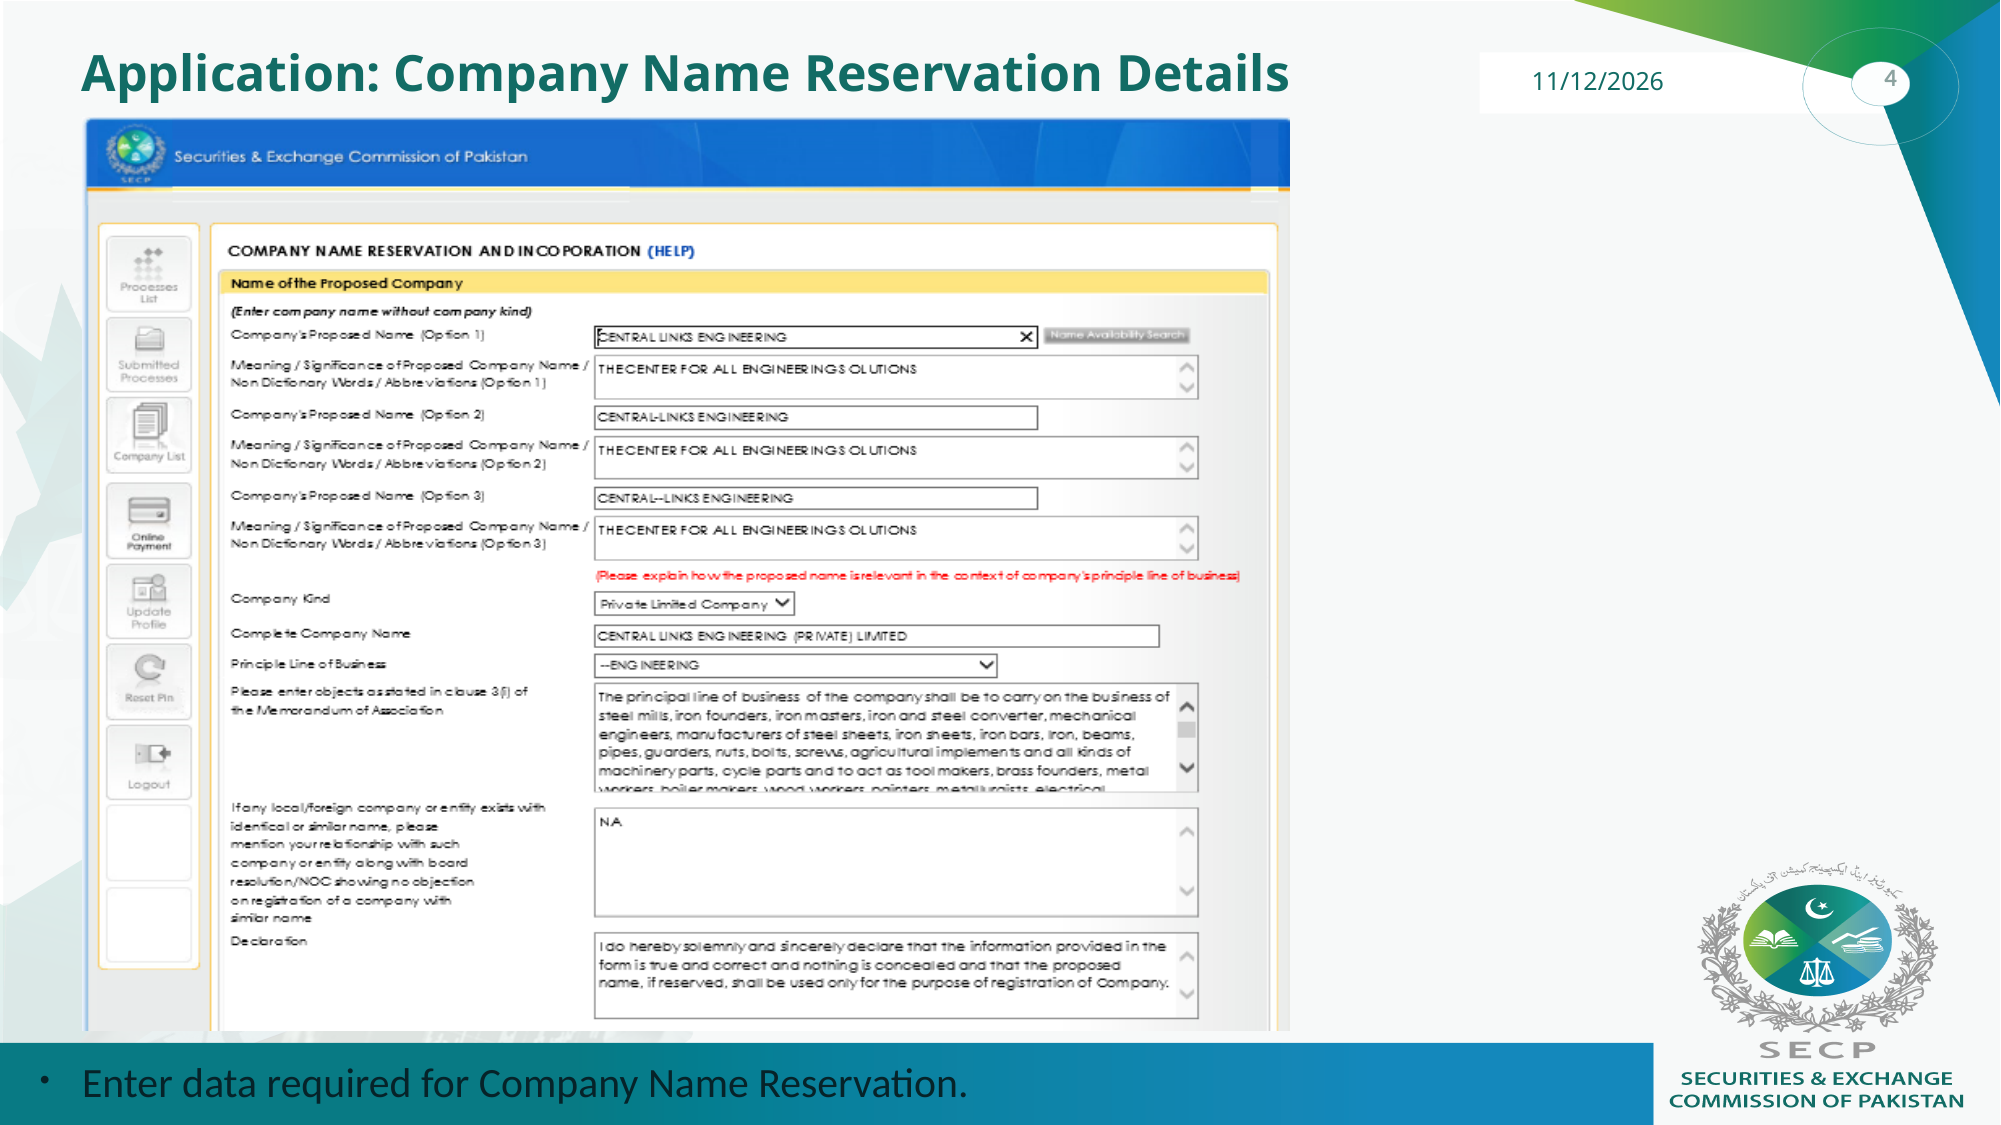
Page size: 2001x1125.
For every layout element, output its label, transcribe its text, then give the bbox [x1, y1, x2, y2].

list Enter data required for Company Name Reservation. [7, 1047, 1265, 1110]
picture [0, 0, 2000, 1125]
title Application: Company Name Reservation Details [7, 26, 1365, 118]
